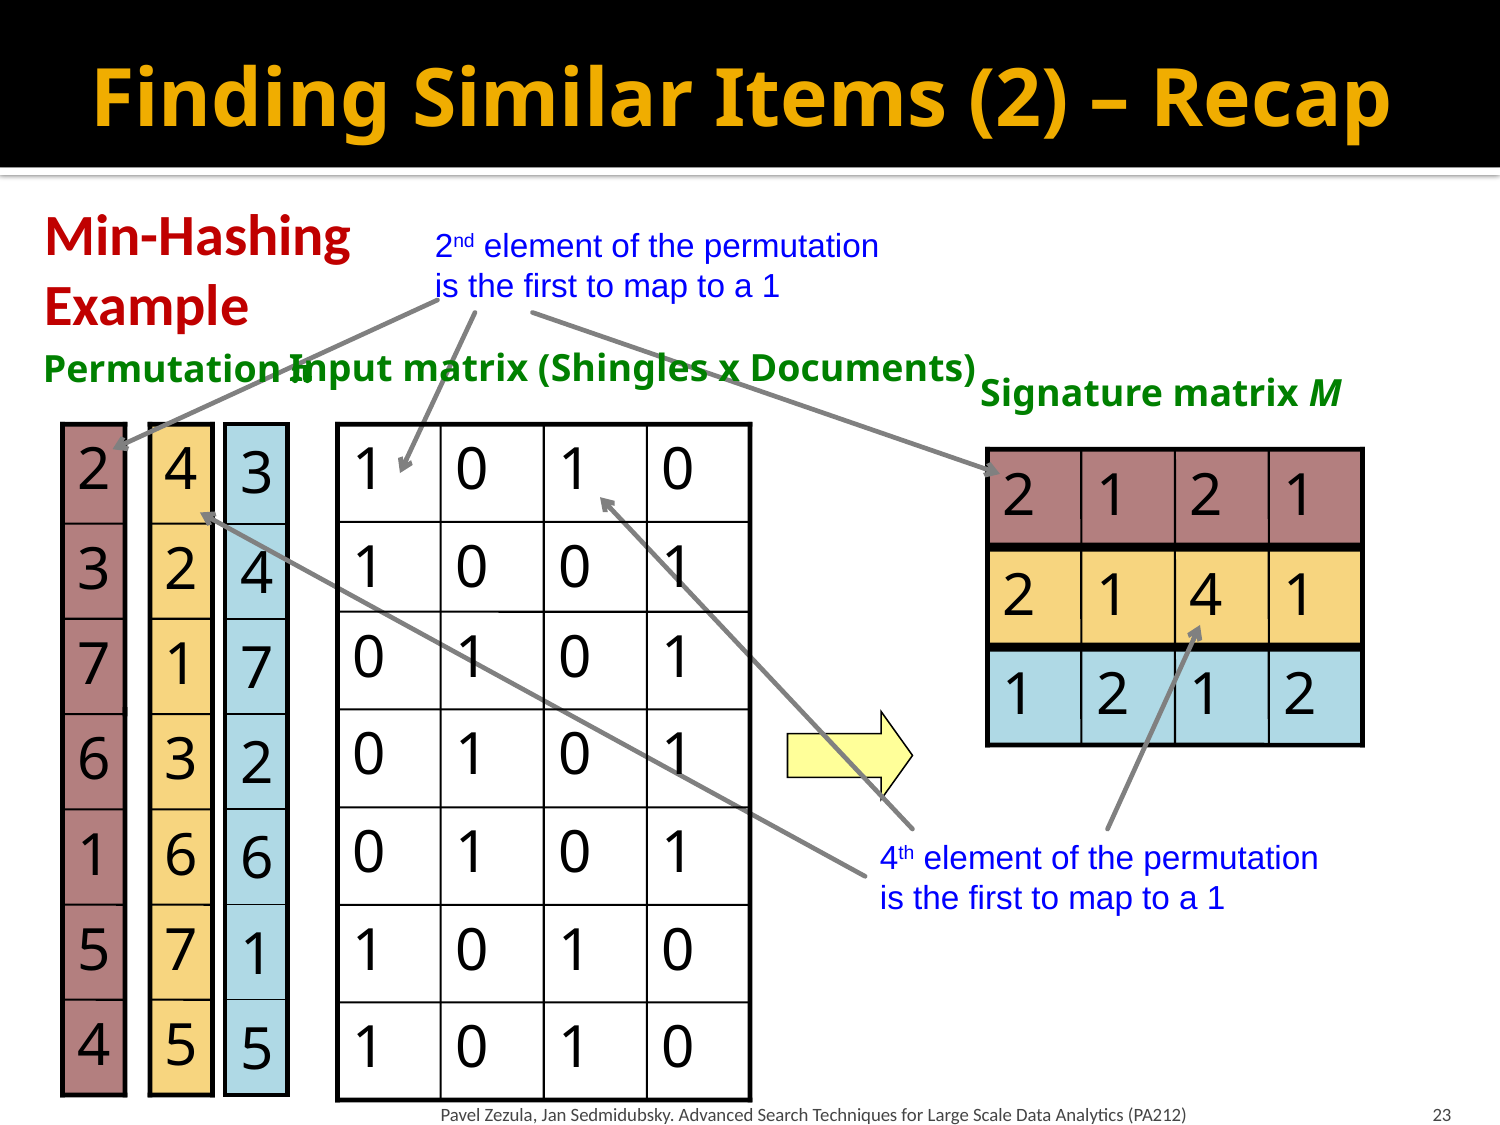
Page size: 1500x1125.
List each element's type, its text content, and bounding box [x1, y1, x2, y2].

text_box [958, 754, 1363, 1095]
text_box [320, 336, 955, 1100]
footer Pavel Zezula, Jan Sedmidubsky. Advanced Search Techniques for Large Scale Data Analytics (PA212) [433, 1105, 1337, 1125]
text_box Min-Hashing Example [29, 189, 367, 345]
slide_number 23 [1345, 1080, 1467, 1125]
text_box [958, 424, 1363, 648]
title Finding Similar Items (2) – Recap [75, 24, 1425, 163]
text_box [958, 497, 1350, 925]
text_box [199, 497, 314, 925]
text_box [1355, 649, 1363, 746]
text_box Permutation  [28, 337, 106, 398]
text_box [149, 483, 314, 1095]
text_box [112, 216, 1000, 474]
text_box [1005, 361, 1363, 423]
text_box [62, 424, 125, 1095]
